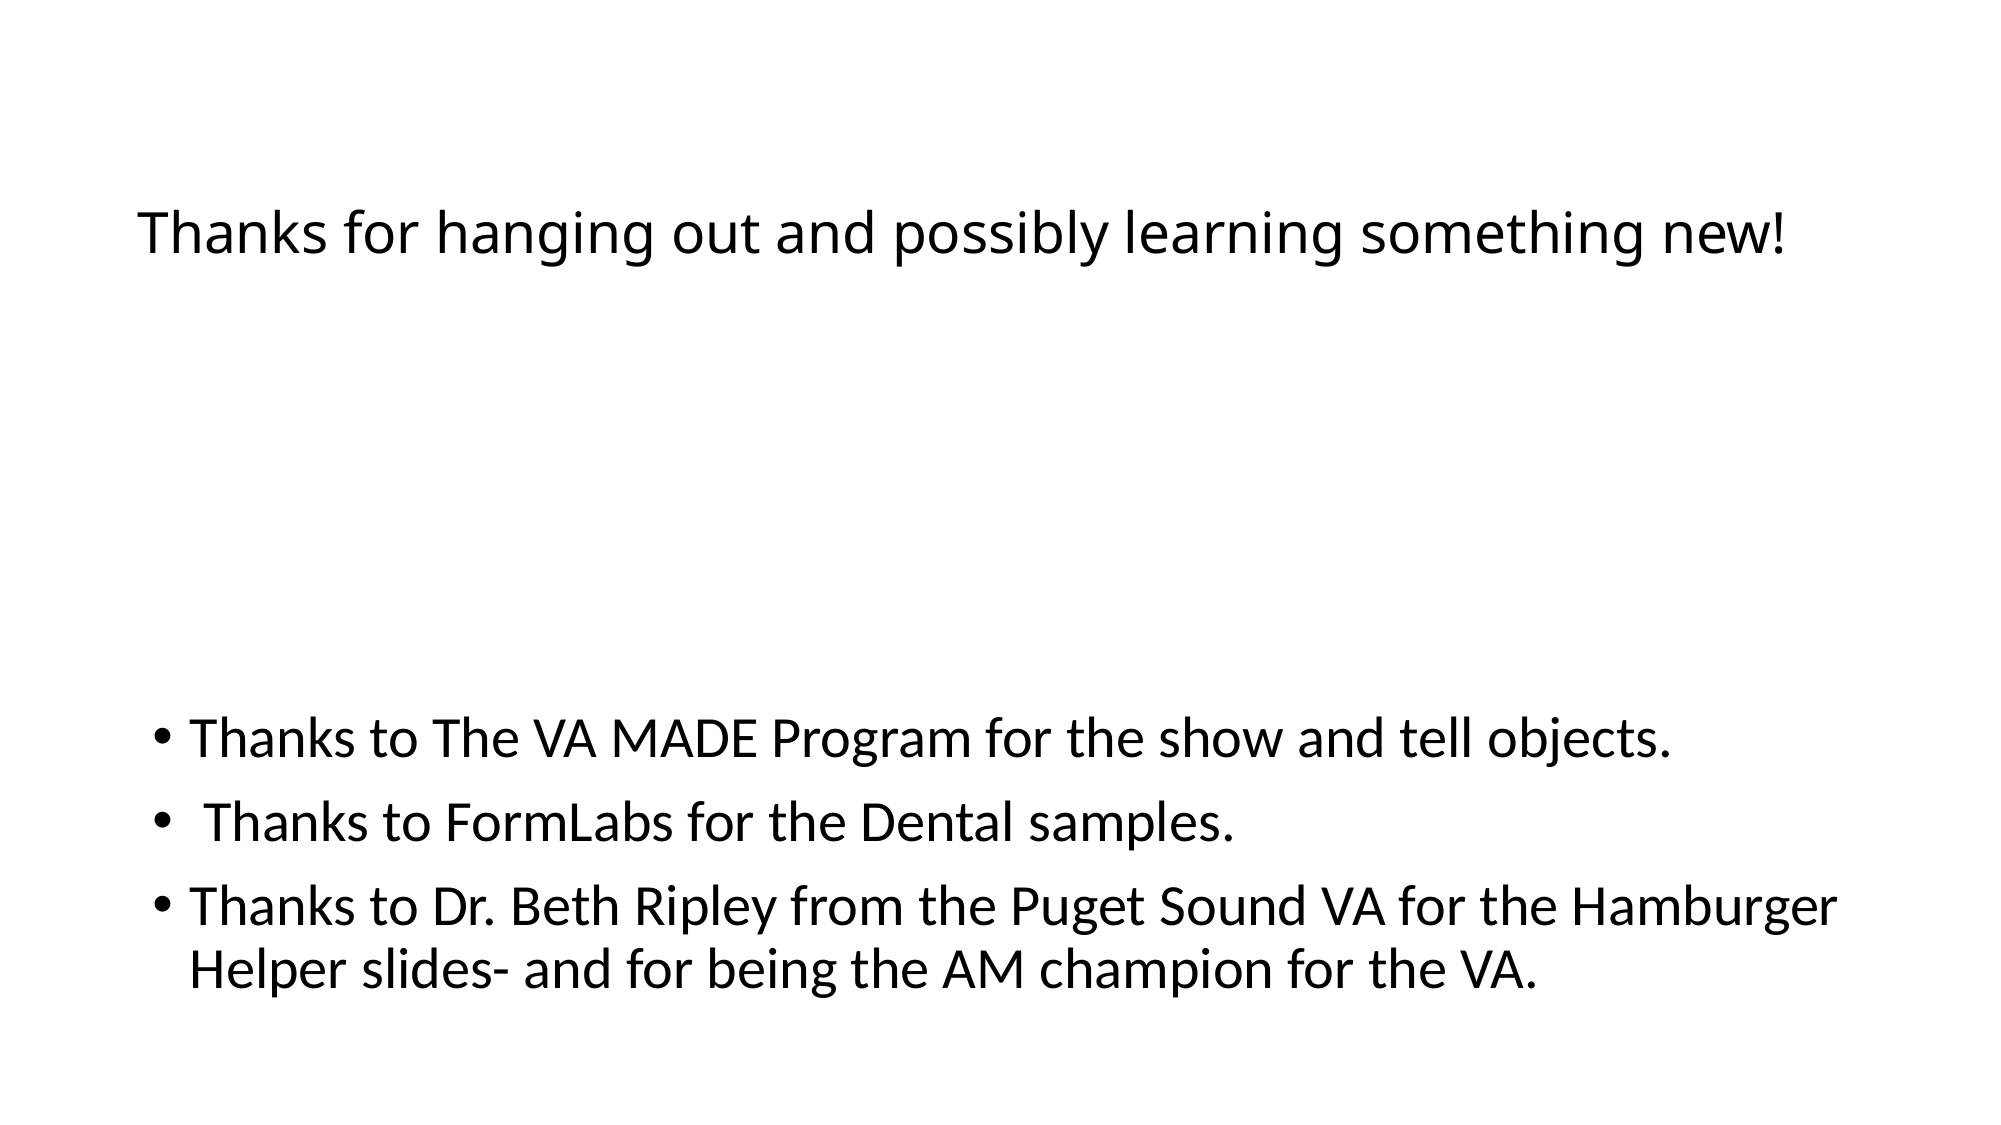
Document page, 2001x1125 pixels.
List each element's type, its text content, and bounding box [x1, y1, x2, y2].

list Thanks to The VA MADE Program for the show and tell objects. Thanks to FormLabs for the Dental samples. Thanks to Dr. Beth Ripley from the Puget Sound VA for the Hamburger Helper slides- and for being the AM champion for the VA. [137, 699, 1863, 1014]
title Thanks for hanging out and possibly learning something new! [107, 190, 1833, 409]
